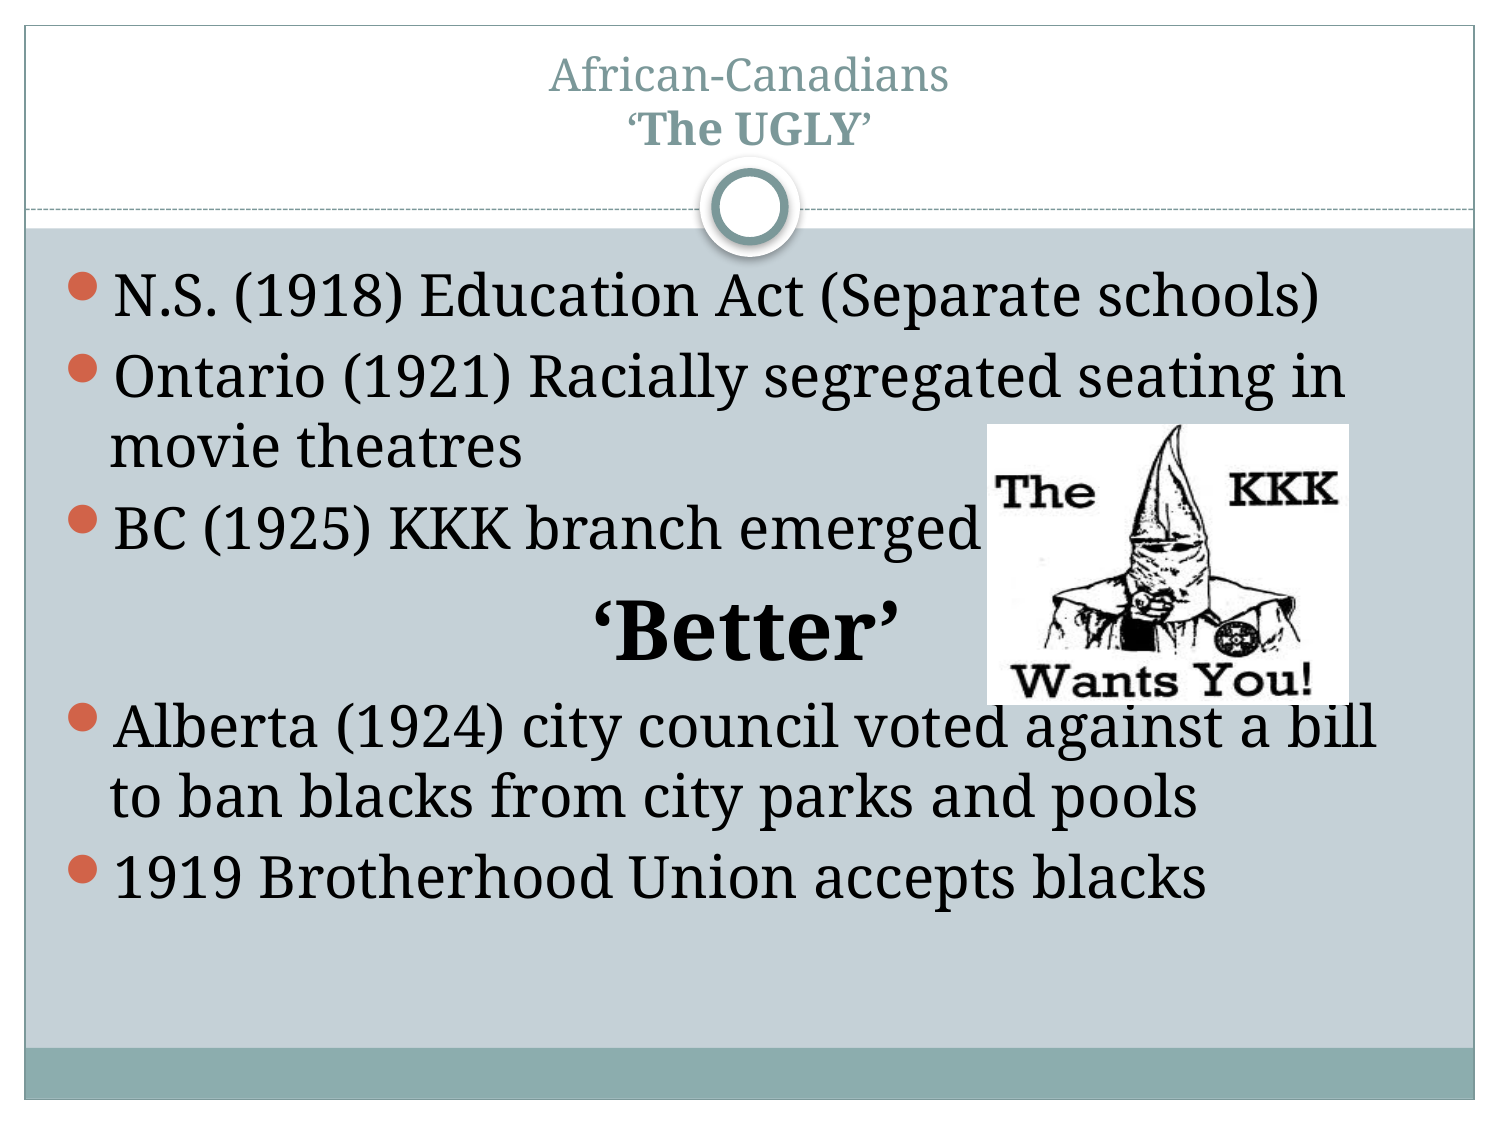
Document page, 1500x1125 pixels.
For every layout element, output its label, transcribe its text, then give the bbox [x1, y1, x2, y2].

title African-Canadians ‘The UGLY’ [49, 37, 1450, 162]
list N.S. (1918) Education Act (Separate schools) Ontario (1921) Racially segregated seating in movie theatres BC (1925) KKK branch emerged ‘Better’ Alberta (1924) city council voted against a bill to ban blacks from city parks and pools 1919 Brotherhood Union accepts blacks [49, 250, 1445, 1001]
picture [987, 424, 1349, 705]
